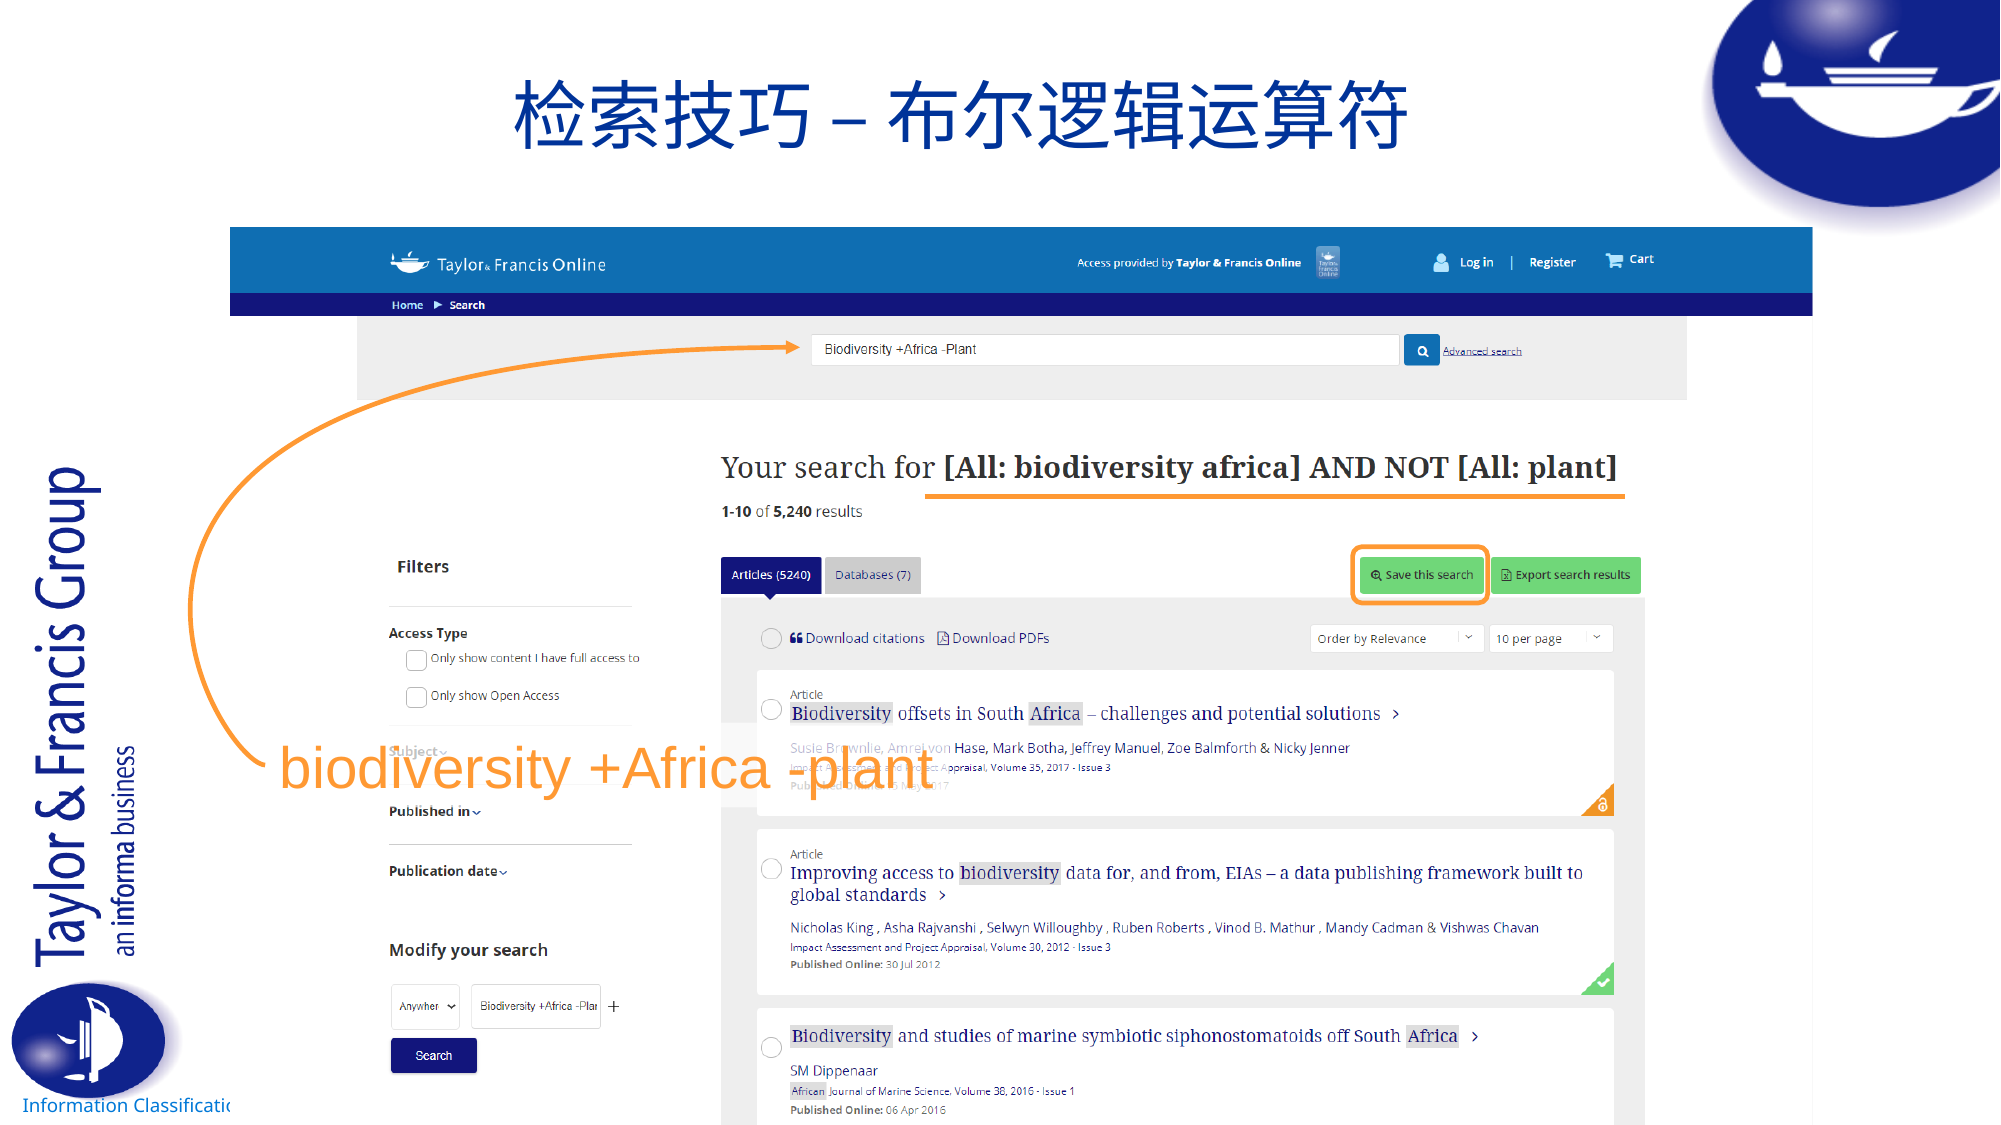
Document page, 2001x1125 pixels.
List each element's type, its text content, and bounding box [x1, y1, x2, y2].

title 检索技巧 – 布尔逻辑运算符 [230, 30, 1694, 197]
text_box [264, 347, 801, 766]
picture [230, 0, 2000, 1125]
picture [11, 467, 183, 1102]
